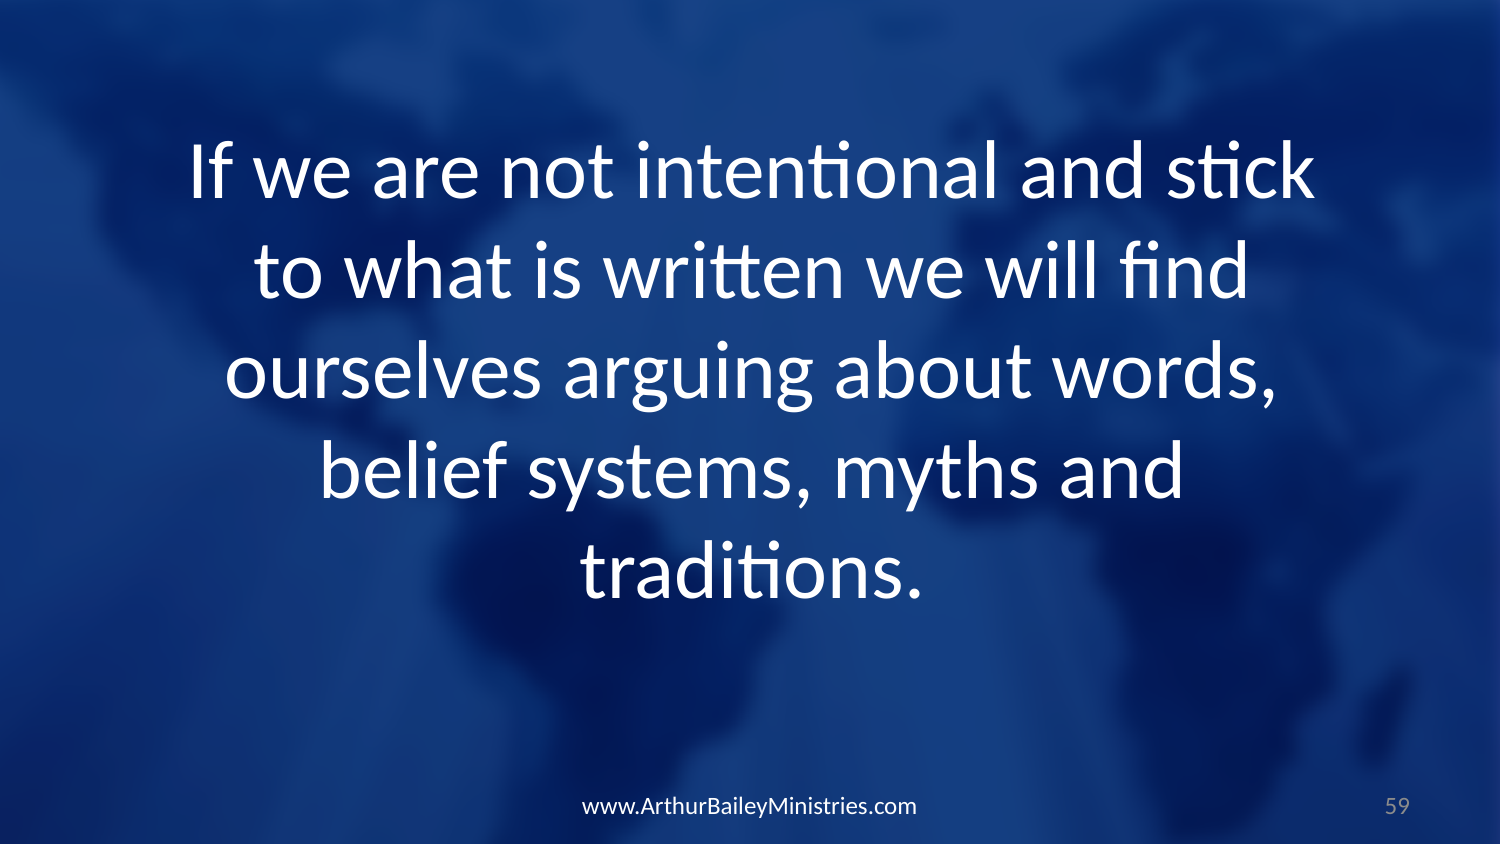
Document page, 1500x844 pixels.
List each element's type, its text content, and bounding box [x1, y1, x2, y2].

list If we are not intentional and stick to what is written we will find ourselves arguing about words, belief systems, myths and traditions. [151, 107, 1355, 741]
footer www.ArthurBaileyMinistries.com [512, 782, 988, 827]
slide_number 59 [1074, 782, 1425, 827]
picture [0, 0, 1500, 844]
